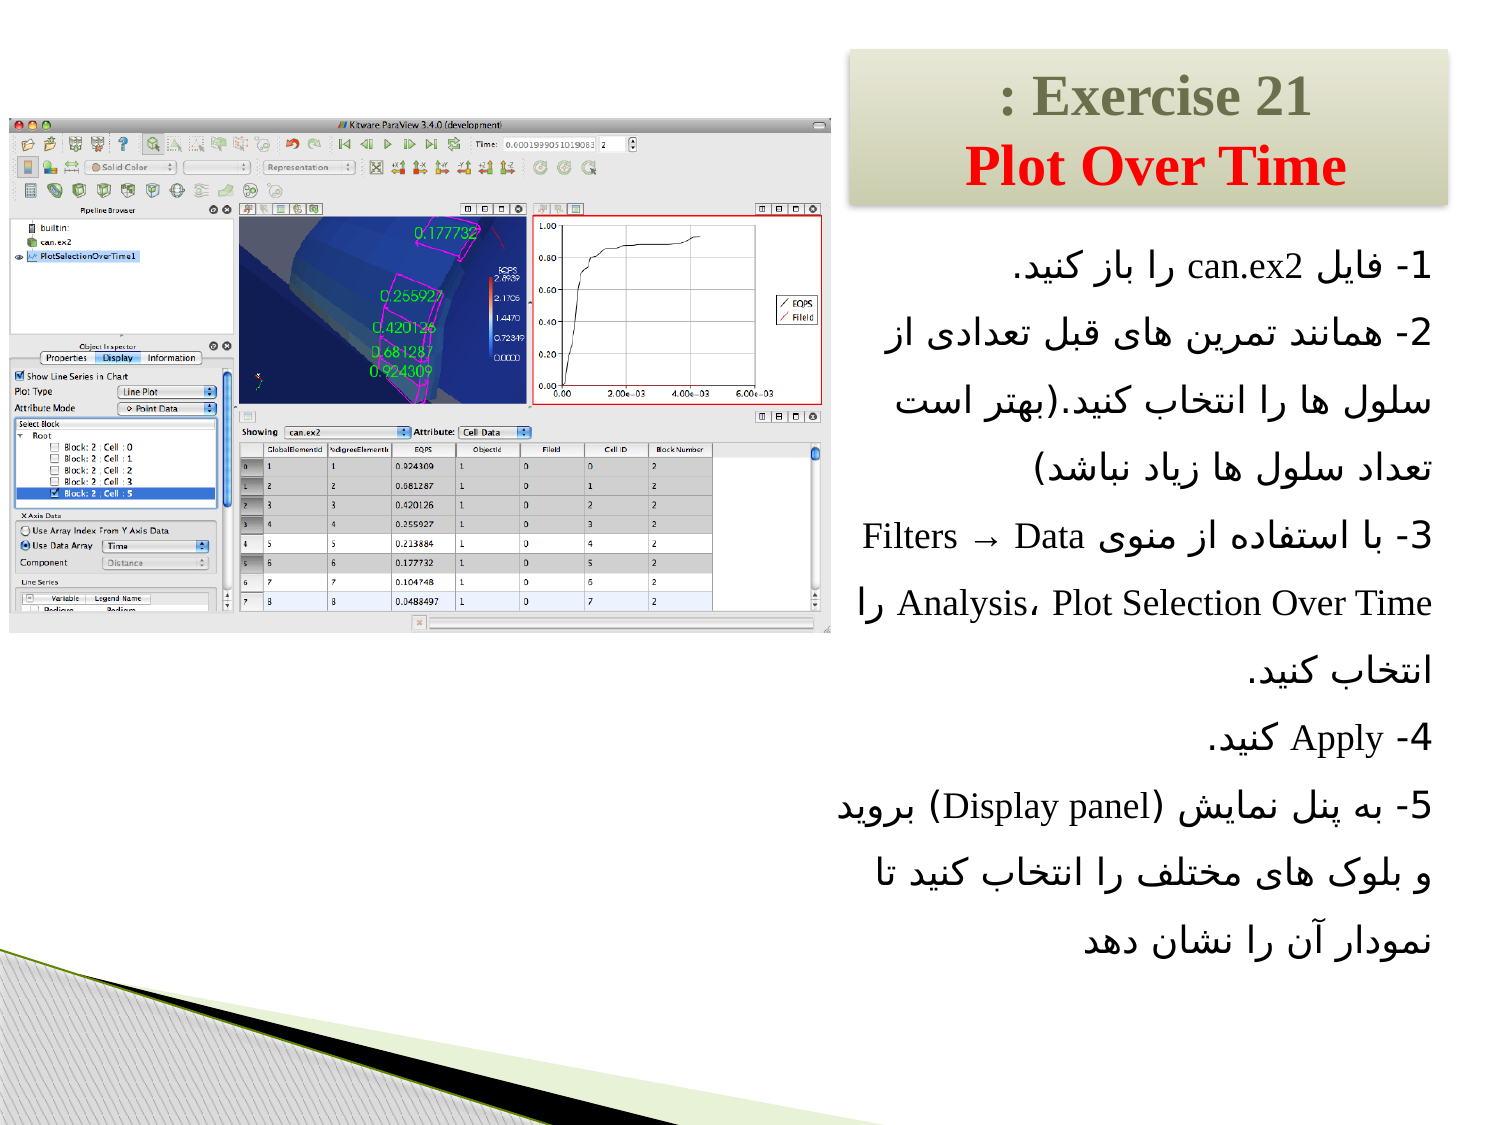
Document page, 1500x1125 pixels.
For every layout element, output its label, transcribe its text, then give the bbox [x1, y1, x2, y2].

text_box 1- فایل can.ex2 را باز کنید. 2- همانند تمرین های قبل تعدادی از سلول ها را انتخاب کنید.(بهتر است تعداد سلول ها زیاد نباشد) 3- با استفاده از منوی Filters → Data Analysis، Plot Selection Over Time را انتخاب کنید. 4- Apply کنید. 5- به پنل نمایش (Display panel) بروید و بلوک های مختلف را انتخاب کنید تا نمودار آن را نشان دهد [812, 210, 1448, 968]
text_box Exercise 21 : Plot Over Time [849, 49, 1449, 205]
picture [4, 112, 837, 638]
